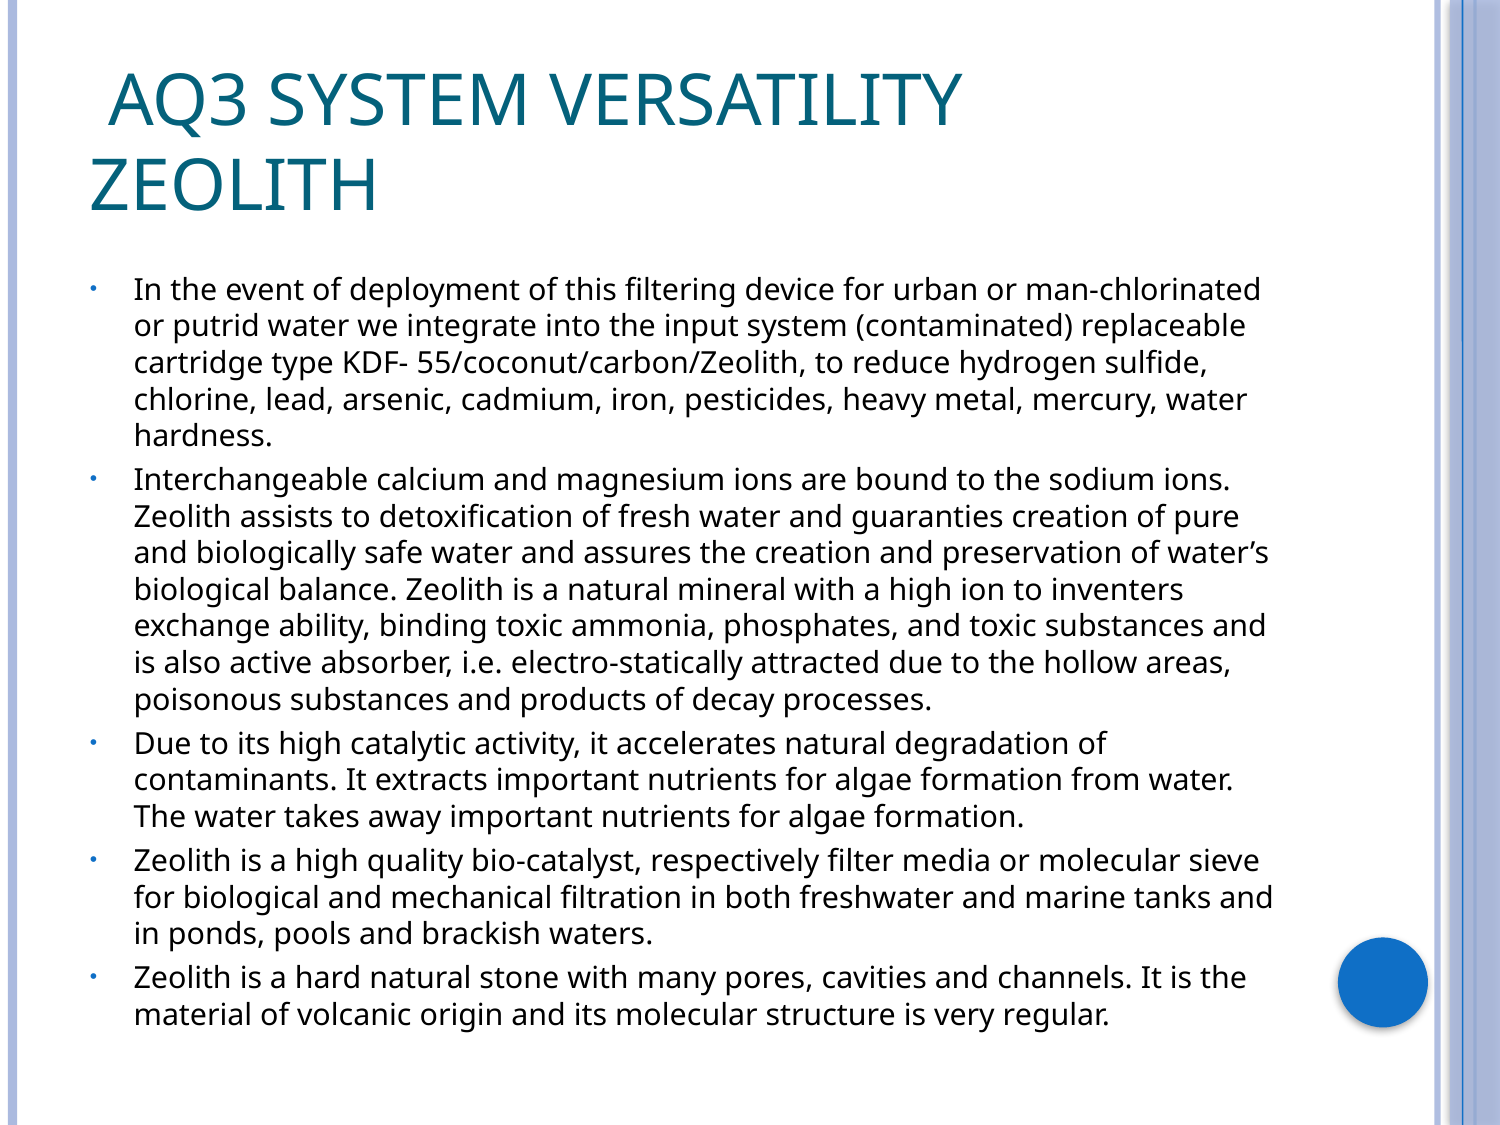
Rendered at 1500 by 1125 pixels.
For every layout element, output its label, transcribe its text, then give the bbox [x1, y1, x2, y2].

title AQ3 System Versatility Zeolith [75, 45, 1300, 233]
list In the event of deployment of this filtering device for urban or man-chlorinated or putrid water we integrate into the input system (contaminated) replaceable cartridge type KDF- 55/coconut/carbon/Zeolith, to reduce hydrogen sulfide, chlorine, lead, arsenic, cadmium, iron, pesticides, heavy metal, mercury, water hardness. Interchangeable calcium and magnesium ions are bound to the sodium ions. Zeolith assists to detoxification of fresh water and guaranties creation of pure and biologically safe water and assures the creation and preservation of water’s biological balance. Zeolith is a natural mineral with a high ion to inventers exchange ability, binding toxic ammonia, phosphates, and toxic substances and is also active absorber, i.e. electro-statically attracted due to the hollow areas, poisonous substances and products of decay processes. Due to its high catalytic activity, it accelerates natural degradation of contaminants. It extracts important nutrients for algae formation from water. The water takes away important nutrients for algae formation. Zeolith is a high quality bio-catalyst, respectively filter media or molecular sieve for biological and mechanical filtration in both freshwater and marine tanks and in ponds, pools and brackish waters. Zeolith is a hard natural stone with many pores, cavities and channels. It is the material of volcanic origin and its molecular structure is very regular. [75, 262, 1300, 1062]
